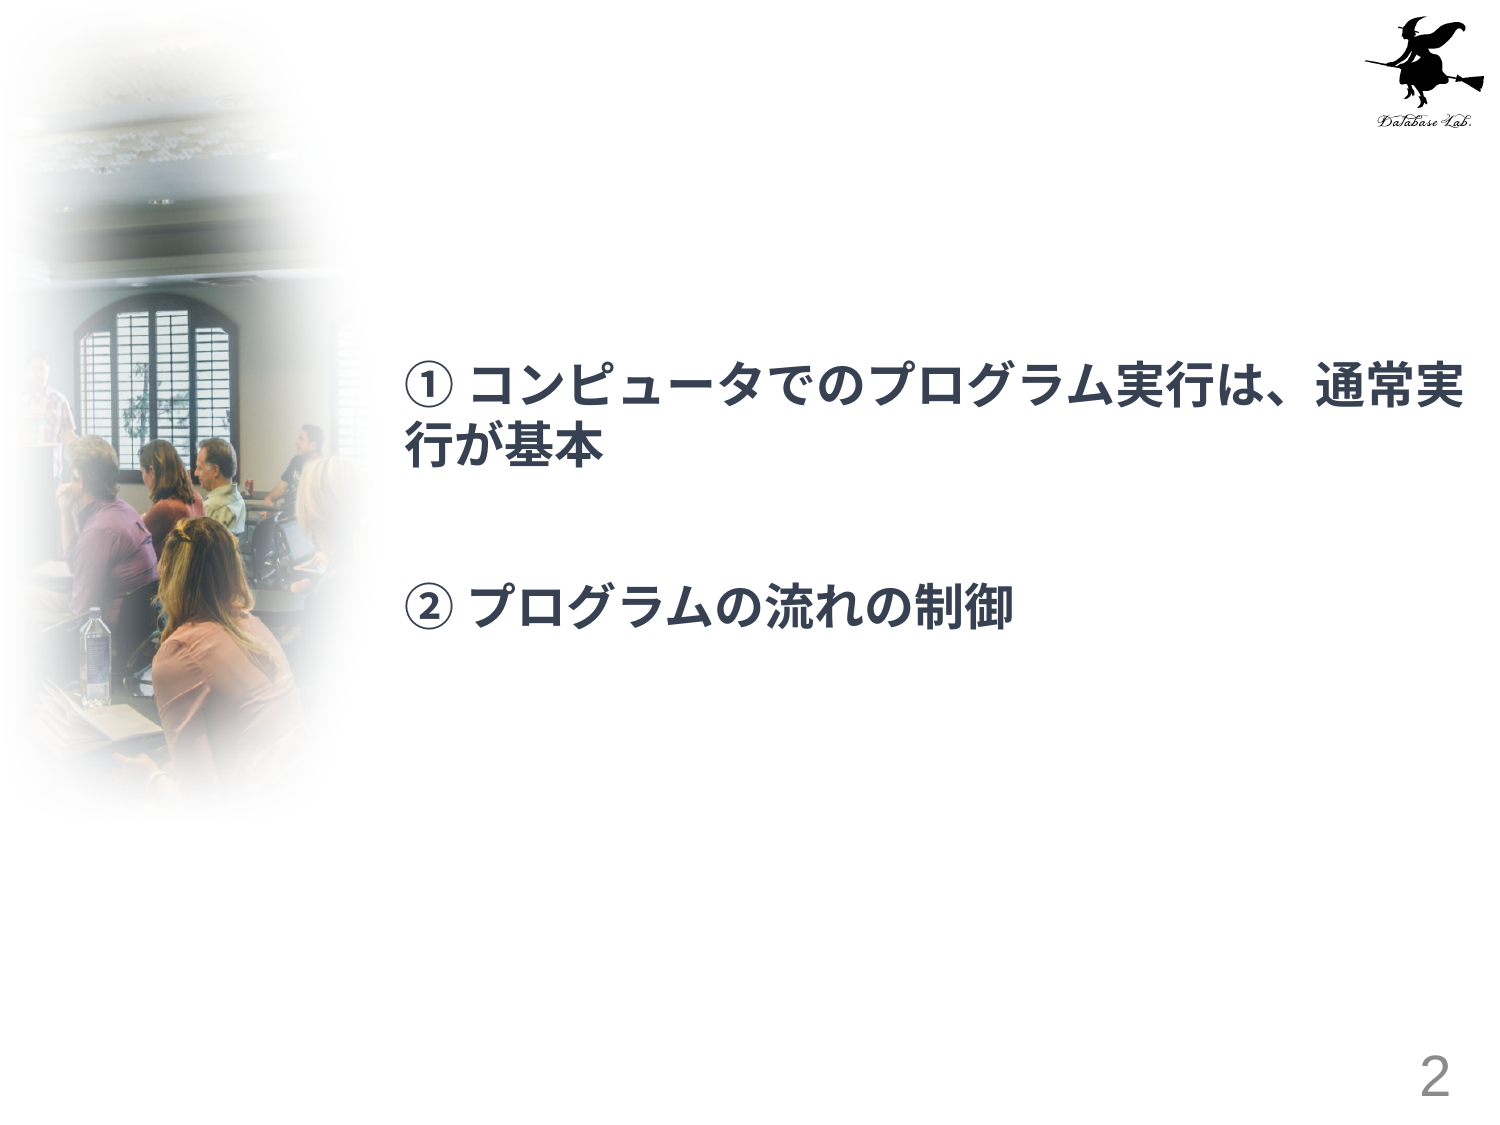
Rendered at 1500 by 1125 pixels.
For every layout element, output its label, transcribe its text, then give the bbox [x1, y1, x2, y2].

picture [0, 0, 390, 828]
slide_number 2 [1129, 1042, 1467, 1103]
picture [1362, 14, 1486, 130]
list ①コンピュータでのプログラム実行は、通常実行が基本 ②プログラムの流れの制御 [389, 346, 1483, 1043]
